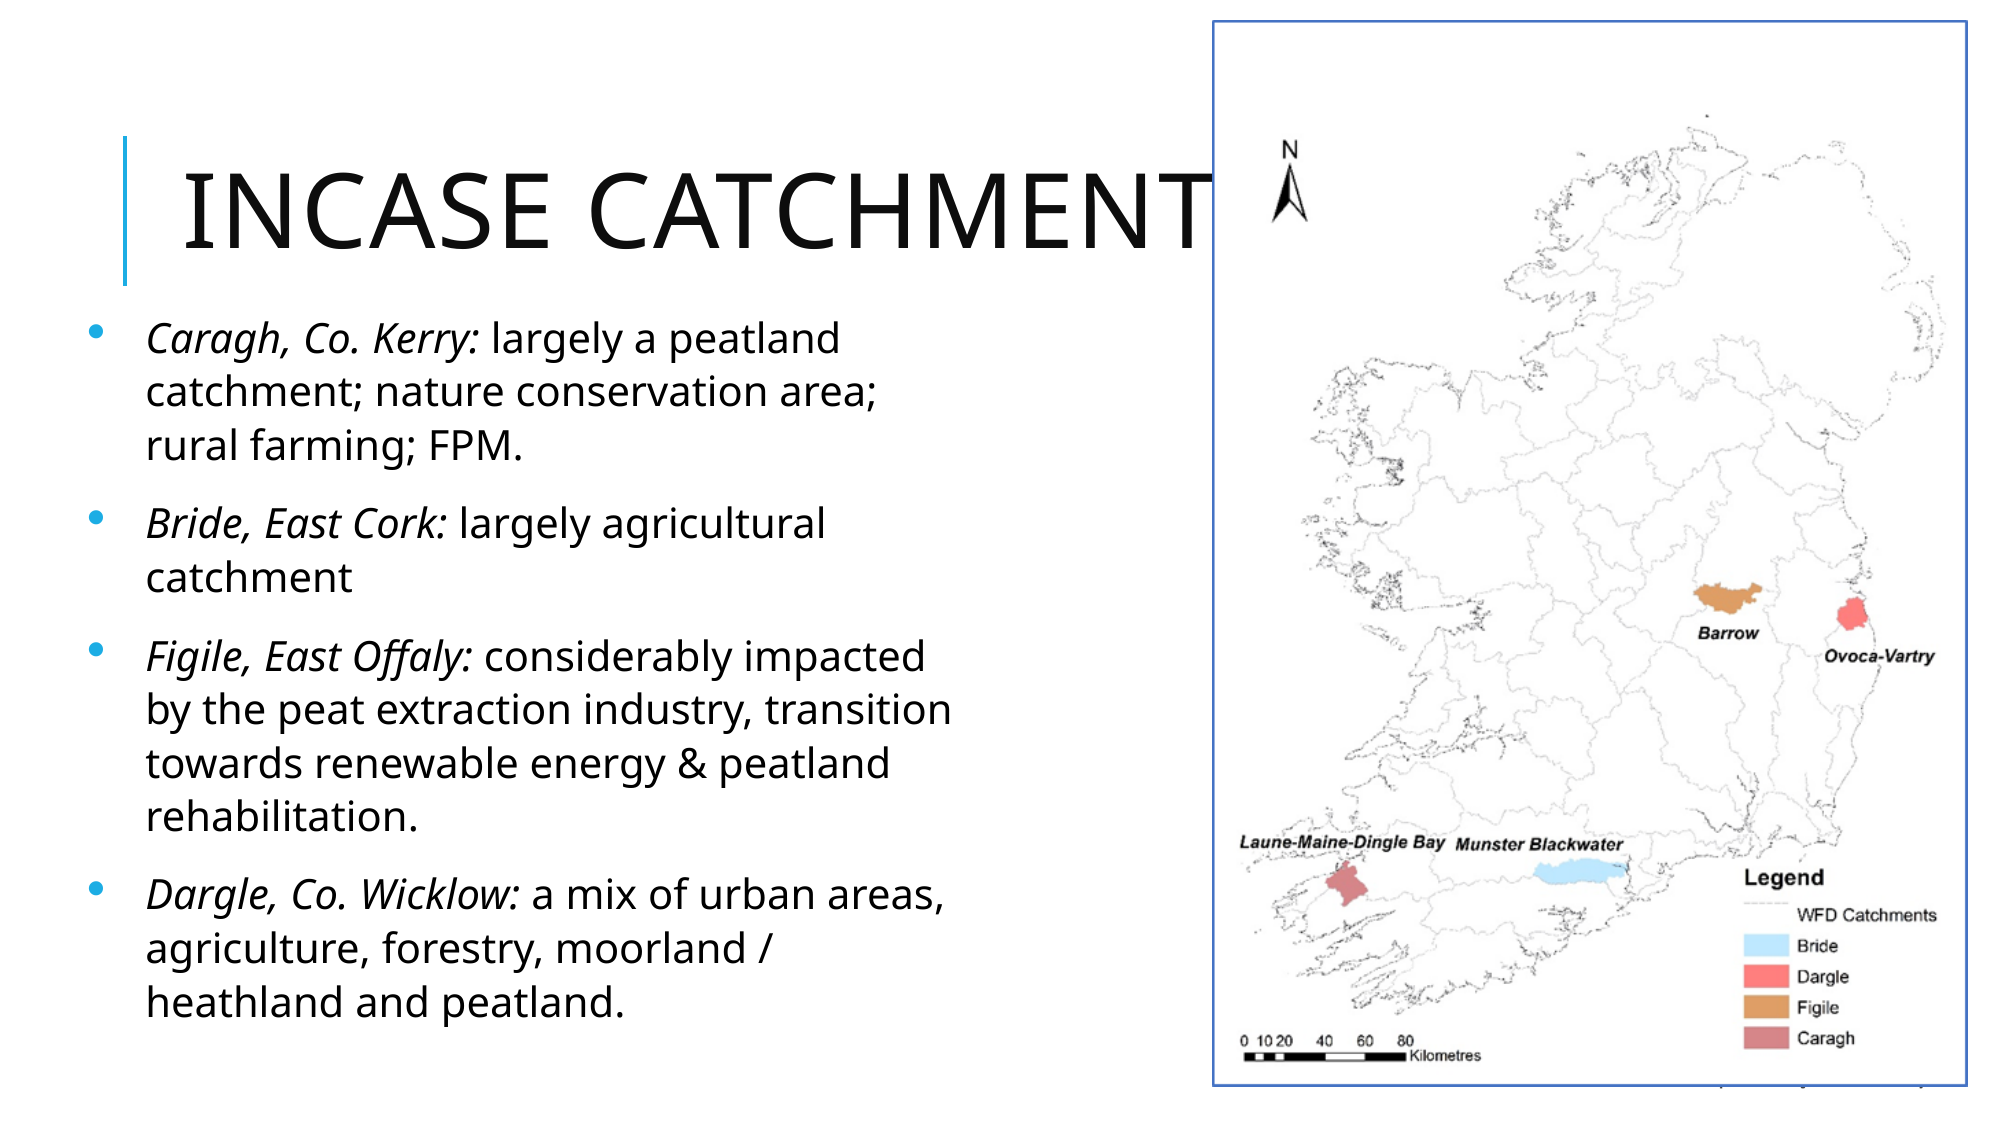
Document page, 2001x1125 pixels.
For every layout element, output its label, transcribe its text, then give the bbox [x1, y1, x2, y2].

title Incase Catchments [168, 96, 1205, 342]
list Caragh, Co. Kerry: largely a peatland catchment; nature conservation area; rural farming; FPM. Bride, East Cork: largely agricultural catchment Figile, East Offaly: considerably impacted by the peat extraction industry, transition towards renewable energy & peatland rehabilitation. Dargle, Co. Wicklow: a mix of urban areas, agriculture, forestry, moorland / heathland and peatland. [81, 300, 966, 1029]
picture [1211, 20, 1969, 1105]
